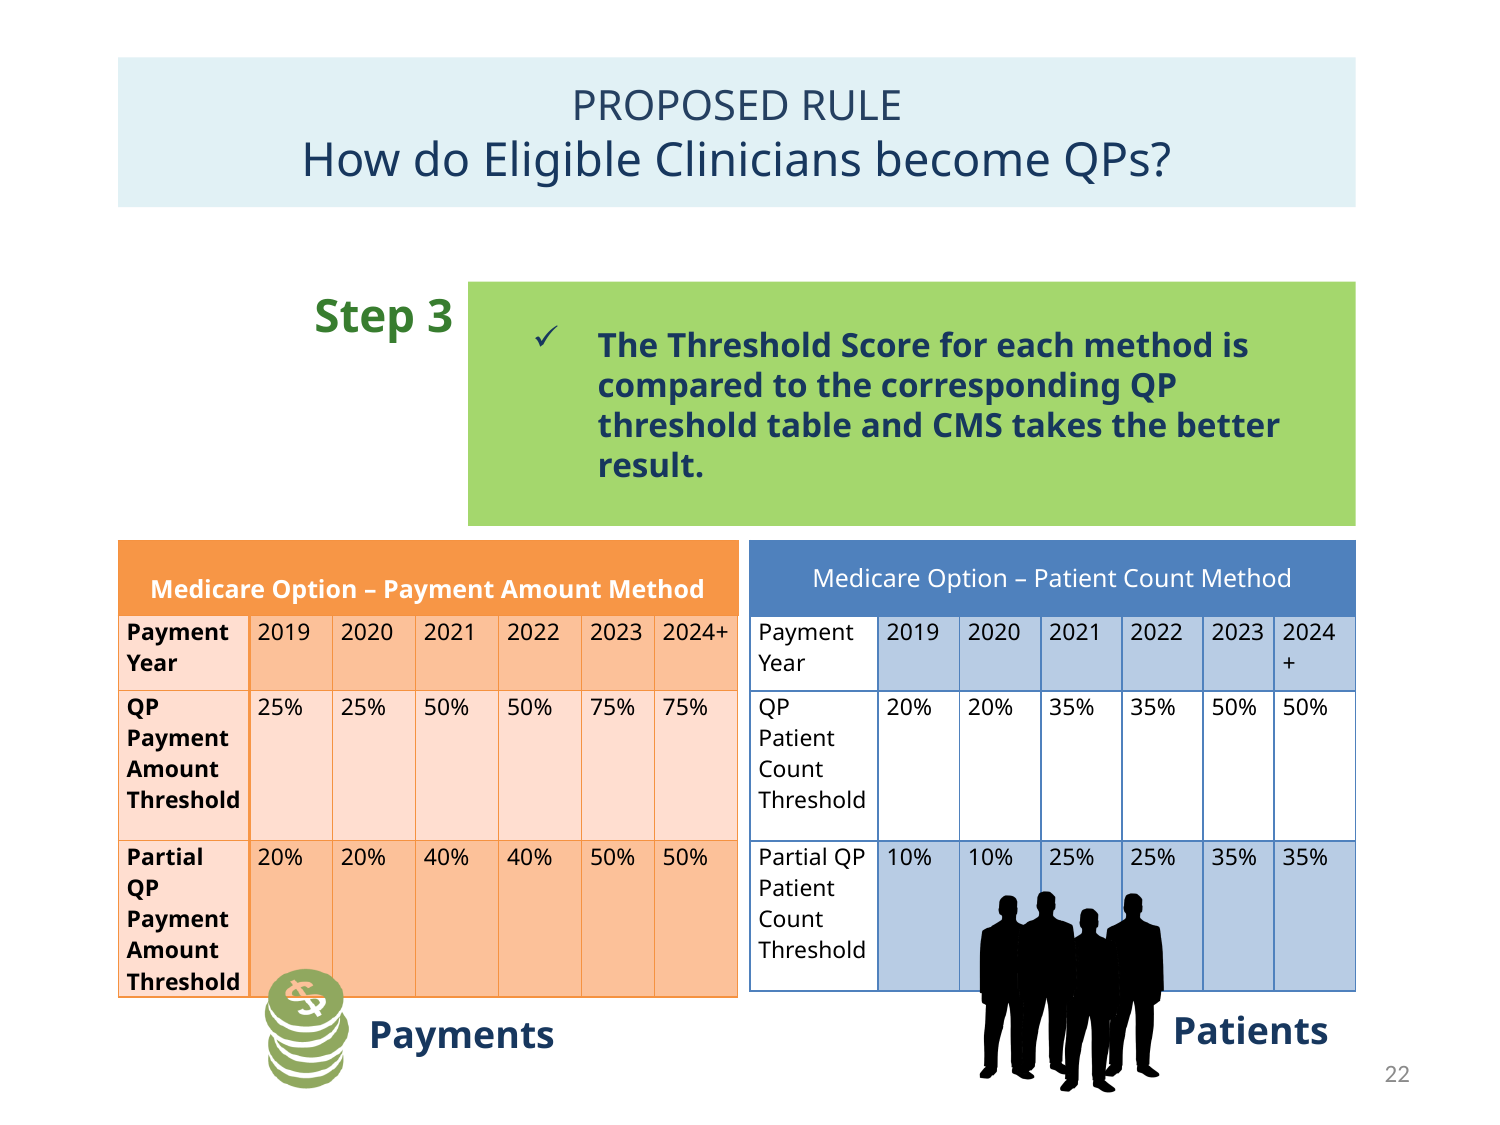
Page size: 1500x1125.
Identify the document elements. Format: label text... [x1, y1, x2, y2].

table_cell 75% [582, 691, 654, 840]
table_cell 2019 [251, 616, 332, 690]
table_cell 40% [416, 841, 498, 996]
table_cell 2023 [582, 616, 654, 690]
picture [253, 949, 362, 1112]
table_cell 2021 [1042, 617, 1121, 690]
table_cell 35% [1204, 842, 1273, 990]
table_cell 2020 [333, 616, 415, 690]
table_cell 50% [1275, 692, 1355, 840]
table_cell 20% [879, 692, 959, 840]
table_cell 2022 [1123, 617, 1202, 690]
table_cell 50% [1204, 692, 1273, 840]
table_cell 75% [655, 691, 737, 840]
text_box The Threshold Score for each method is compared to the corresponding QP threshold table and CMS takes the better result. [468, 281, 1356, 526]
table_header Medicare Option – Payment Amount Method [119, 541, 736, 615]
table_cell Partial QP Patient Count Threshold [751, 842, 877, 990]
table_cell 10% [879, 842, 959, 990]
table_cell 25% [251, 691, 332, 840]
table_cell QP Payment Amount Threshold [119, 691, 248, 840]
table_cell 35% [1123, 692, 1202, 840]
text_box Payments [366, 1003, 570, 1064]
table_cell Payment Year [119, 616, 248, 690]
table_cell 50% [499, 691, 581, 840]
table_cell 2021 [416, 616, 498, 690]
table_cell QP Patient Count Threshold [751, 692, 877, 840]
table_cell 20% [960, 692, 1040, 840]
table_cell 2020 [960, 617, 1040, 690]
table_cell 50% [416, 691, 498, 840]
table_cell 2024+ [1275, 617, 1355, 690]
table_cell 35% [1042, 692, 1121, 840]
text_box Step 3 [268, 278, 469, 349]
table_cell 2019 [879, 617, 959, 690]
table_cell 40% [499, 841, 581, 996]
table_cell Payment Year [751, 617, 877, 690]
table_cell 50% [582, 841, 654, 996]
text_box Patients [1171, 999, 1344, 1060]
table_cell 25% [1123, 842, 1202, 990]
table_cell 2024+ [655, 616, 737, 690]
table_cell 10% [960, 842, 1040, 990]
text_box PROPOSED RULE How do Eligible Clinicians become QPs? [118, 57, 1356, 208]
table_cell 25% [333, 691, 415, 840]
table_cell 20% [251, 841, 332, 949]
table_cell 20% [333, 841, 415, 996]
table_cell Partial QP Payment Amount Threshold [119, 841, 248, 996]
table_cell 25% [1042, 842, 1121, 901]
table_cell 2022 [499, 616, 581, 690]
table_header Medicare Option – Patient Count Method [751, 542, 1355, 615]
slide_number 22 [1126, 1042, 1425, 1103]
table_cell 35% [1275, 842, 1355, 990]
picture [979, 884, 1166, 1106]
table_cell 50% [655, 841, 737, 996]
table_cell 2023 [1204, 617, 1273, 690]
